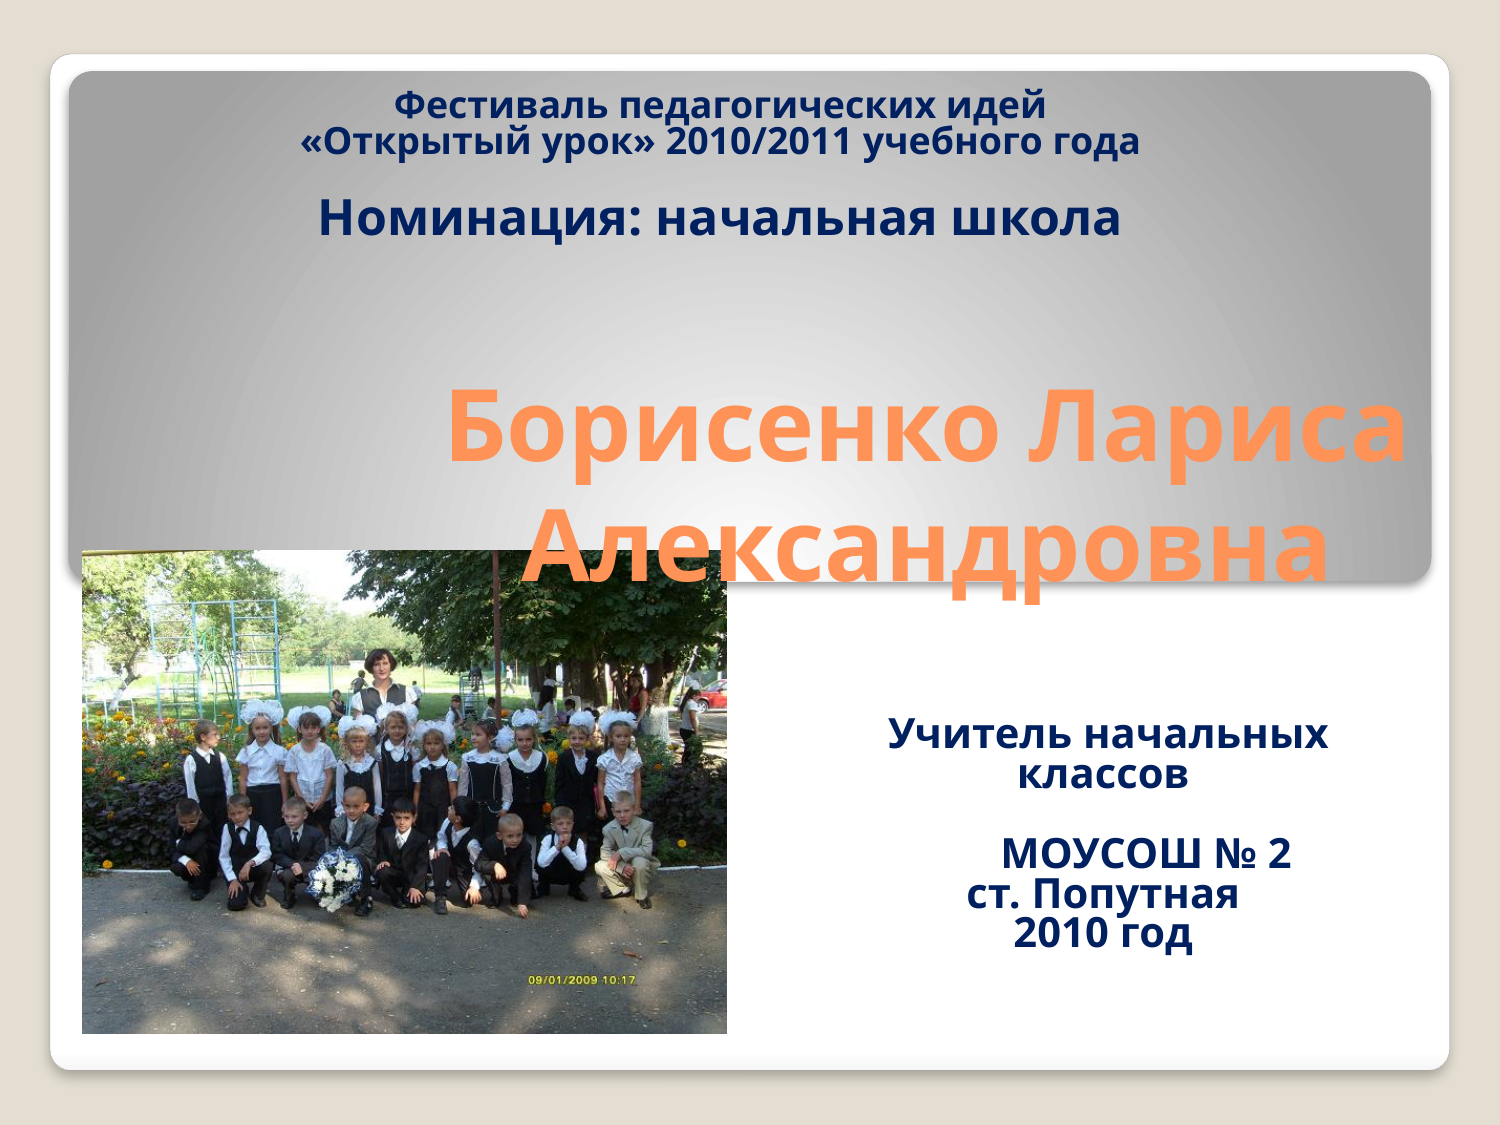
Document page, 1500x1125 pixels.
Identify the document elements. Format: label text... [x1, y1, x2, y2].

subtitle Учитель начальных классов МОУСОШ № 2 ст. Попутная 2010 год [761, 716, 1430, 977]
title Борисенко Лариса Александровна [354, 339, 1500, 610]
picture [81, 550, 727, 1035]
text_box [750, 1034, 1241, 1118]
text_box [1254, 148, 1459, 267]
text_box Фестиваль педагогических идей «Открытый урок» 2010/2011 учебного года Номинация: начальная школа [187, 82, 1254, 298]
